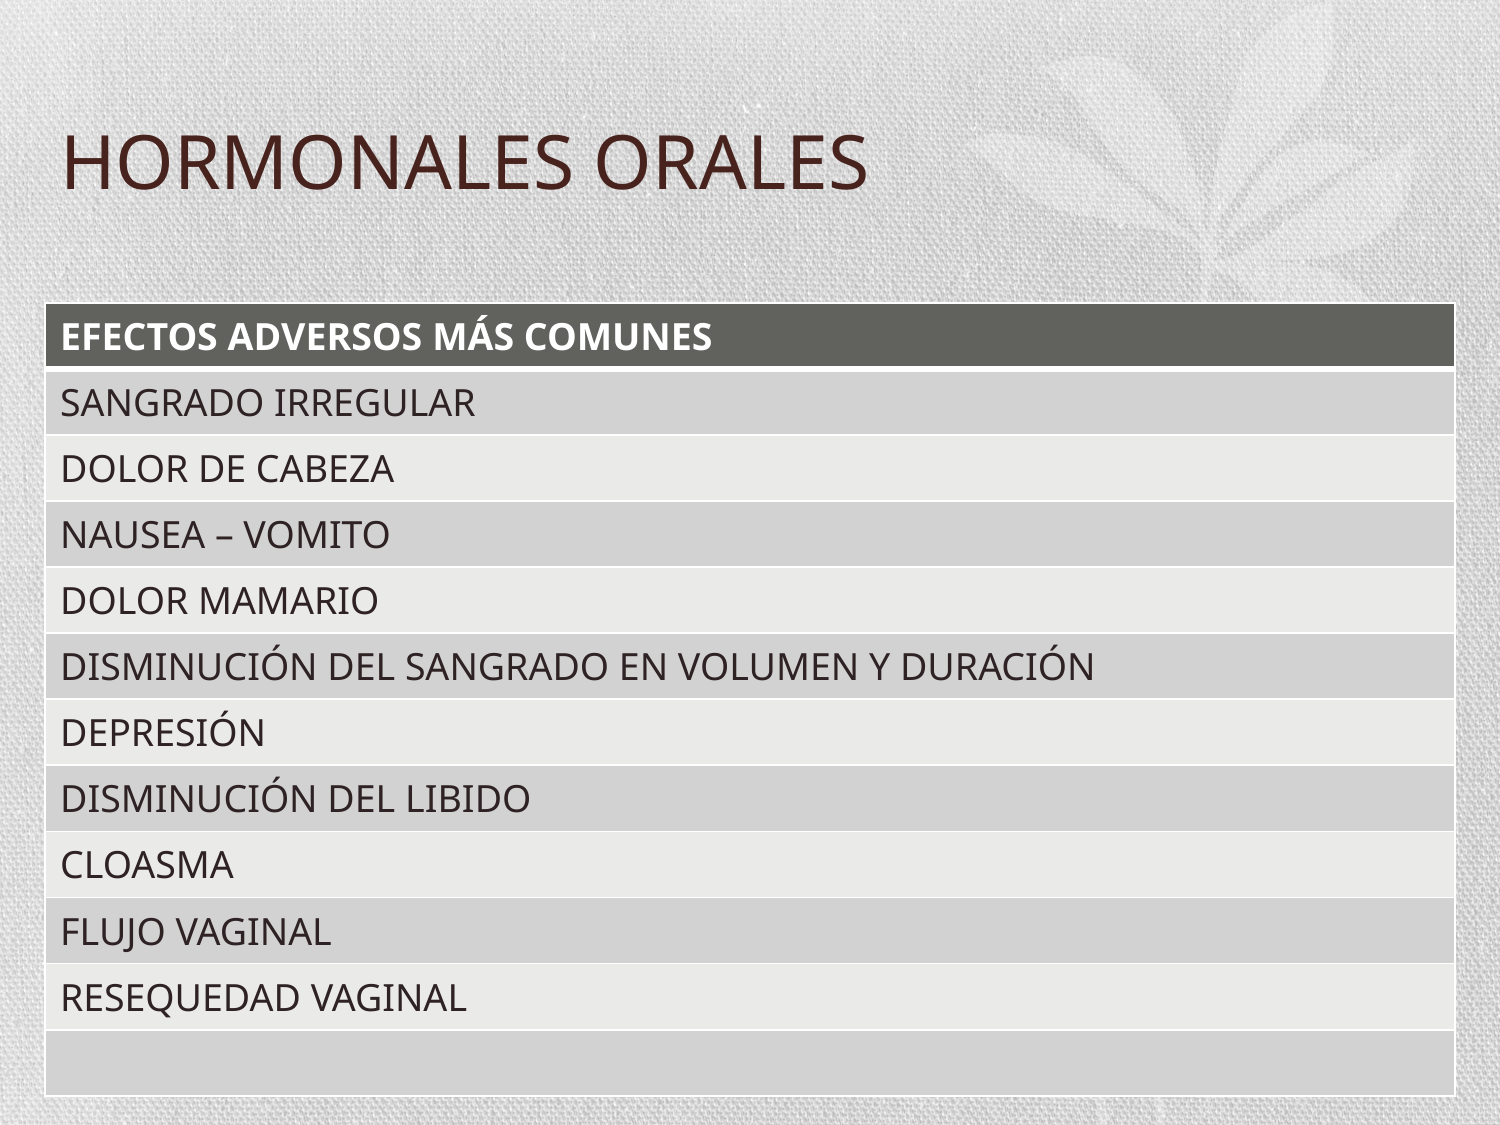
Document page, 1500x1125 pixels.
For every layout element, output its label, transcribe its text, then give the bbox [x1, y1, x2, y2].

table_cell NAUSEA – VOMITO [46, 502, 1454, 566]
table_cell FLUJO VAGINAL [46, 898, 1454, 963]
table_header EFECTOS ADVERSOS MÁS COMUNES [46, 304, 1454, 366]
table_cell DISMINUCIÓN DEL LIBIDO [46, 766, 1454, 831]
table_cell DEPRESIÓN [46, 700, 1454, 764]
title HORMONALES ORALES [45, 37, 1455, 213]
table_cell [46, 1031, 1454, 1095]
table_cell SANGRADO IRREGULAR [46, 372, 1454, 434]
table_cell DOLOR MAMARIO [46, 568, 1454, 632]
table_cell DISMINUCIÓN DEL SANGRADO EN VOLUMEN Y DURACIÓN [46, 634, 1454, 698]
table_cell RESEQUEDAD VAGINAL [46, 964, 1454, 1029]
table_cell CLOASMA [46, 832, 1454, 897]
table_cell DOLOR DE CABEZA [46, 436, 1454, 500]
